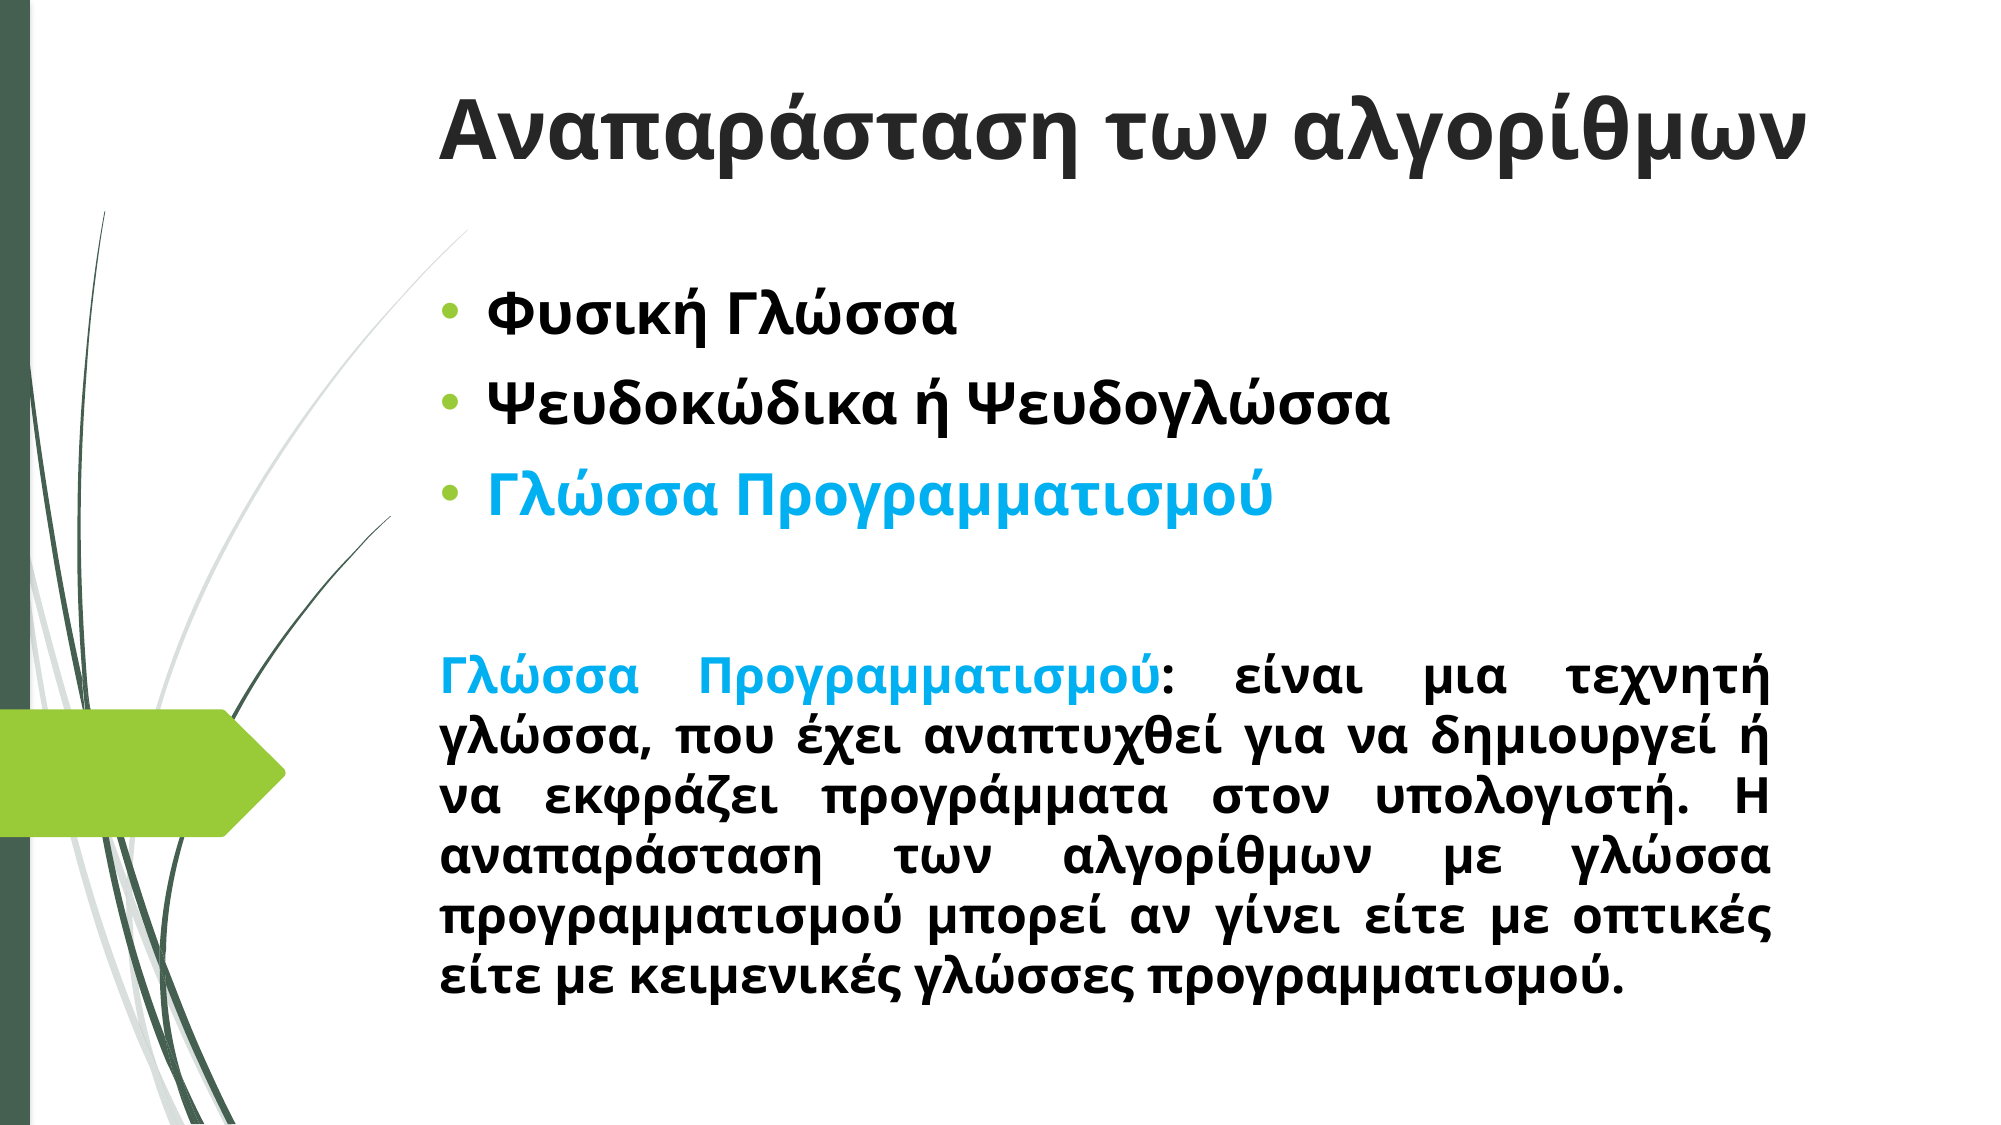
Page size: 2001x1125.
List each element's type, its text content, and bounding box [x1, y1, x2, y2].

title Αναπαράσταση των αλγορίθμων [424, 64, 1888, 184]
text_box Γλώσσα Προγραμματισμού: είναι μια τεχνητή γλώσσα, που έχει αναπτυχθεί για να δημιουργεί ή να εκφράζει προγράμματα στον υπολογιστή. Η αναπαράσταση των αλγορίθμων με γλώσσα προγραμματισμού μπορεί αν γίνει είτε με οπτικές είτε με κειμενικές γλώσσες προγραμματισμού. [424, 636, 1787, 1011]
subtitle Φυσική Γλώσσα Ψευδοκώδικα ή Ψευδογλώσσα Γλώσσα Προγραμματισμού [424, 268, 1888, 552]
